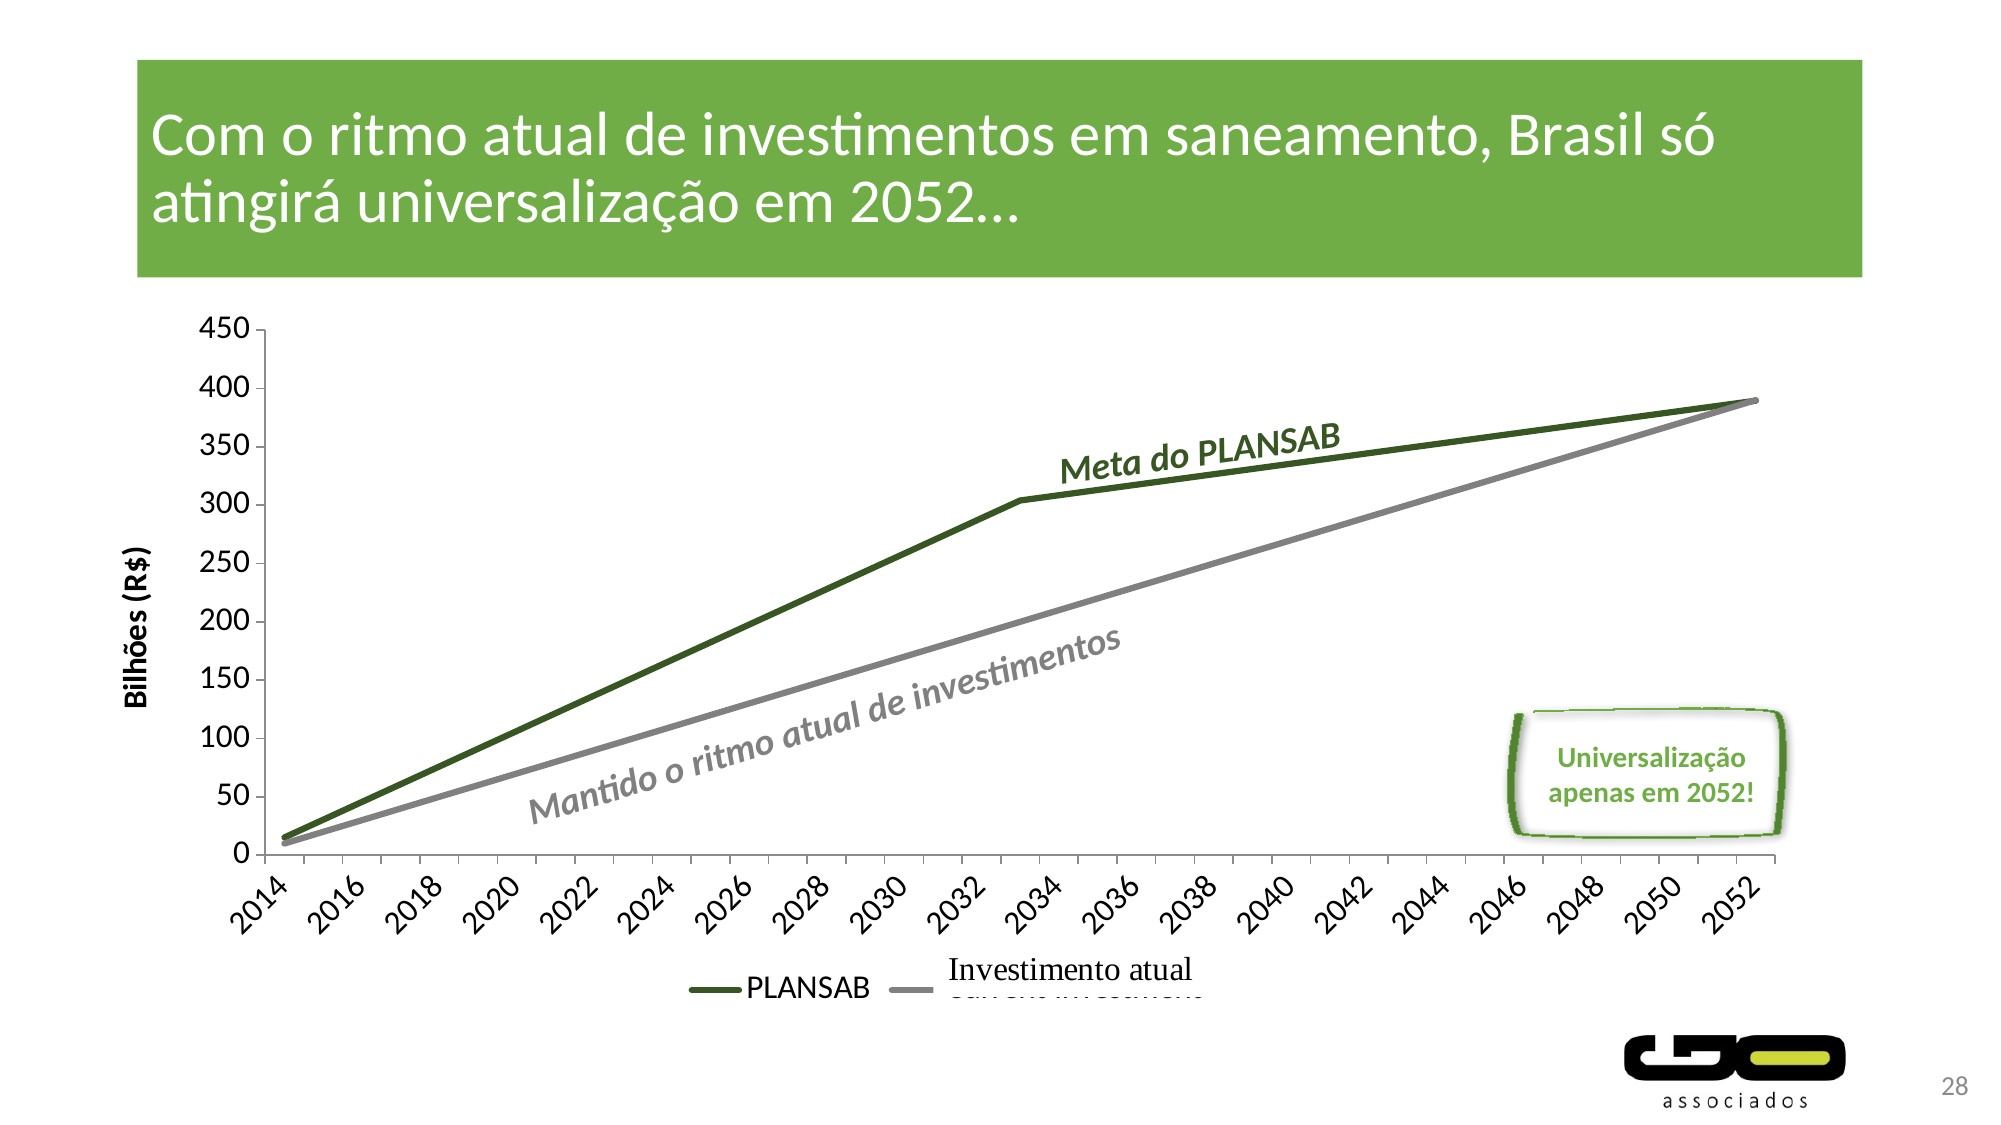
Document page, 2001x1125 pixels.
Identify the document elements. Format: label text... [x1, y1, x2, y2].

slide_number 28 [1886, 1054, 1983, 1115]
picture [1603, 1018, 1866, 1124]
chart [84, 299, 1810, 1014]
title Com o ritmo atual de investimentos em saneamento, Brasil só atingirá universalização em 2052… [137, 59, 1863, 278]
